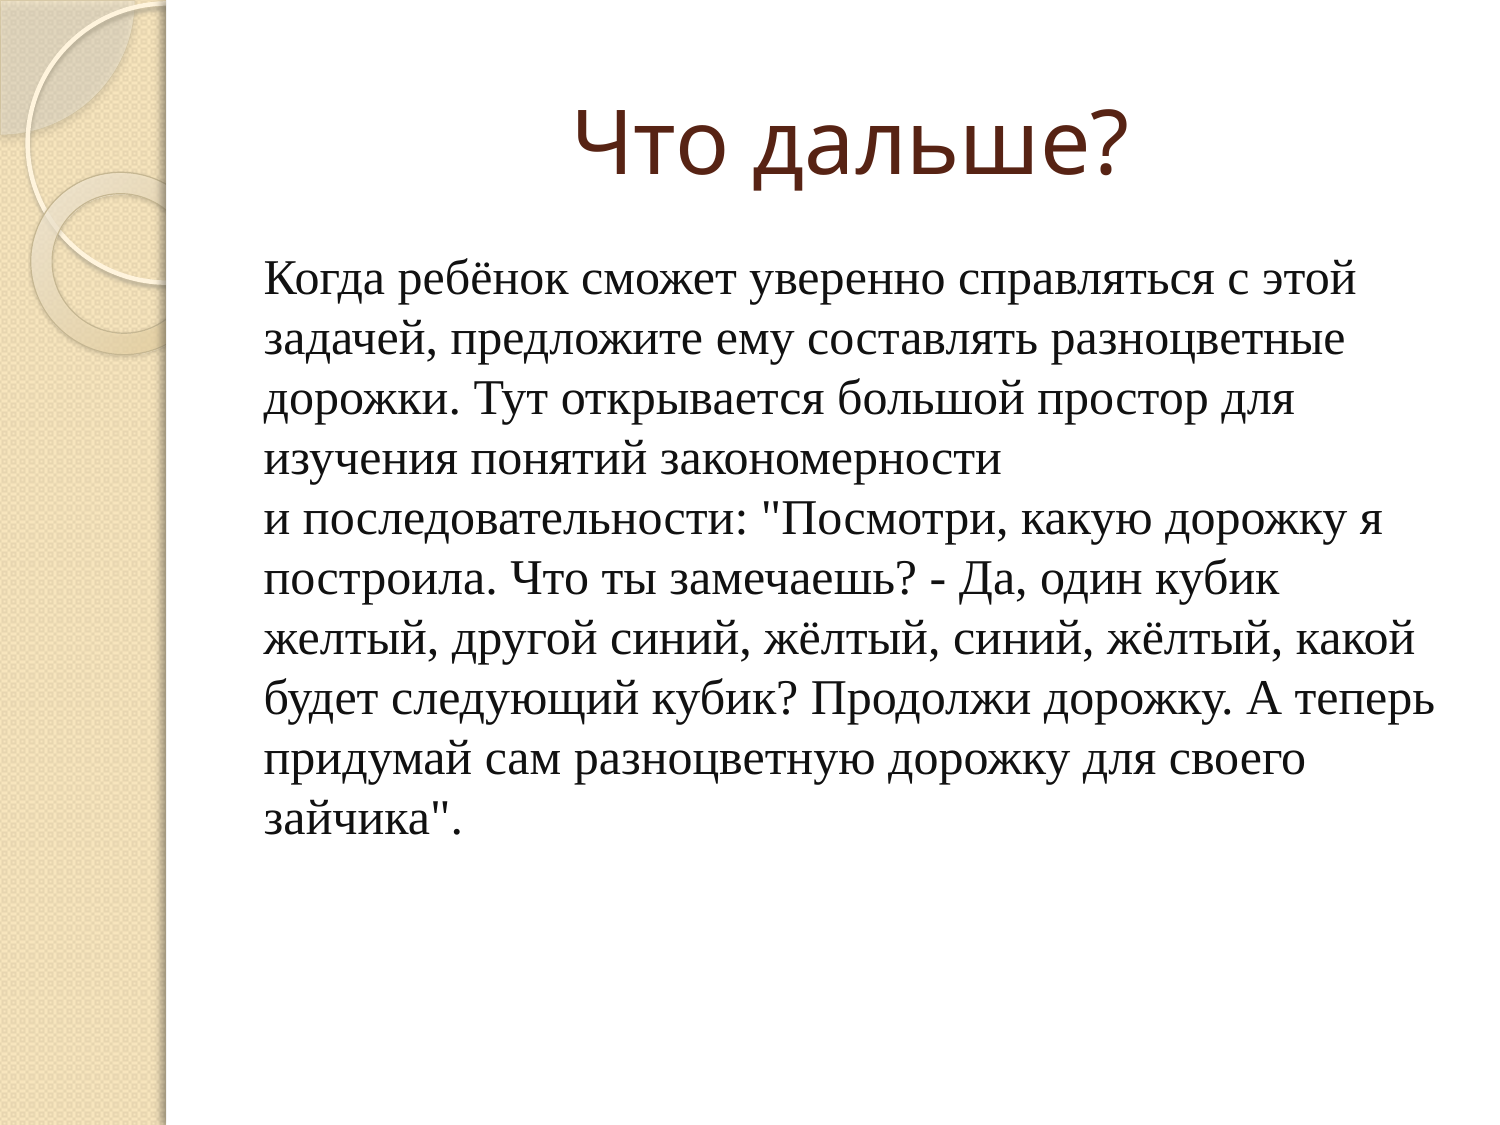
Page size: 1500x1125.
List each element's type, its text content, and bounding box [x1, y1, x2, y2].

title Что дальше? [235, 45, 1466, 233]
list Когда ребёнок сможет уверенно справляться с этой задачей, предложите ему составлять разноцветные дорожки. Тут открывается большой простор для изучения понятий закономерности и последовательности: "Посмотри, какую дорожку я построила. Что ты замечаешь? - Да, один кубик желтый, другой синий, жёлтый, синий, жёлтый, какой будет следующий кубик? Продолжи дорожку. А теперь придумай сам разноцветную дорожку для своего зайчика". [235, 237, 1466, 1025]
